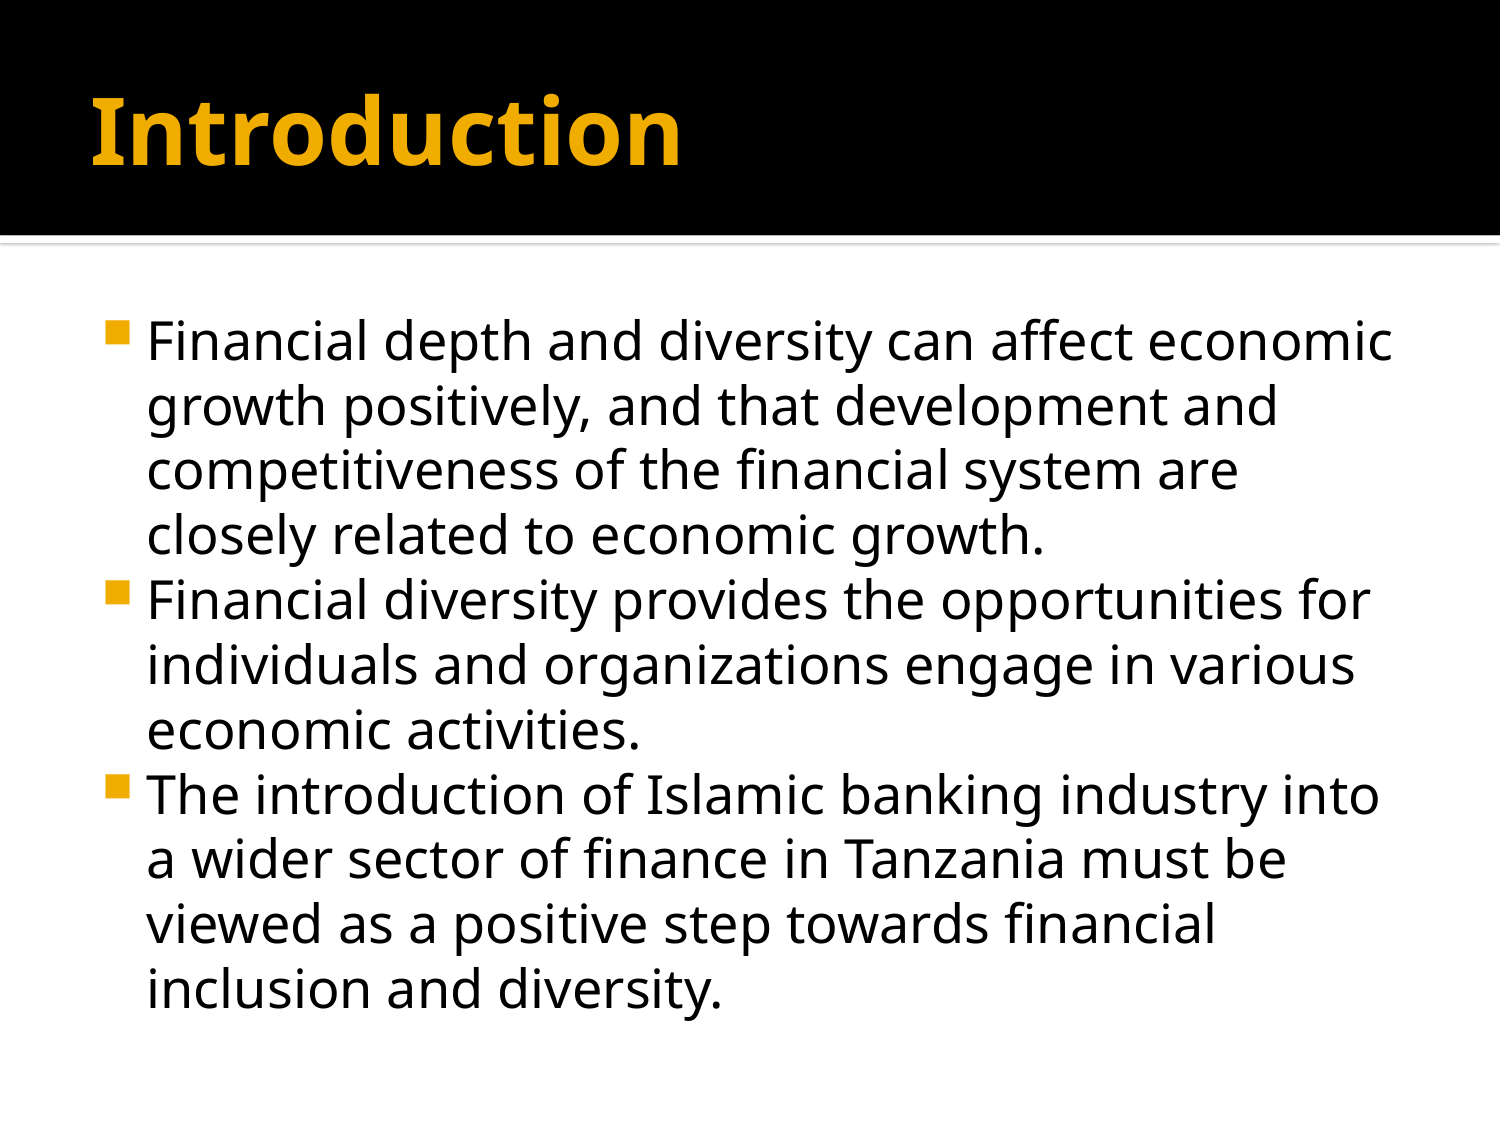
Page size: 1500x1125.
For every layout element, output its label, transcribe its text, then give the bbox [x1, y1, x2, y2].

title Introduction [75, 25, 1425, 231]
list Financial depth and diversity can affect economic growth positively, and that development and competitiveness of the financial system are closely related to economic growth. Financial diversity provides the opportunities for individuals and organizations engage in various economic activities. The introduction of Islamic banking industry into a wider sector of finance in Tanzania must be viewed as a positive step towards financial inclusion and diversity. [75, 291, 1425, 1050]
